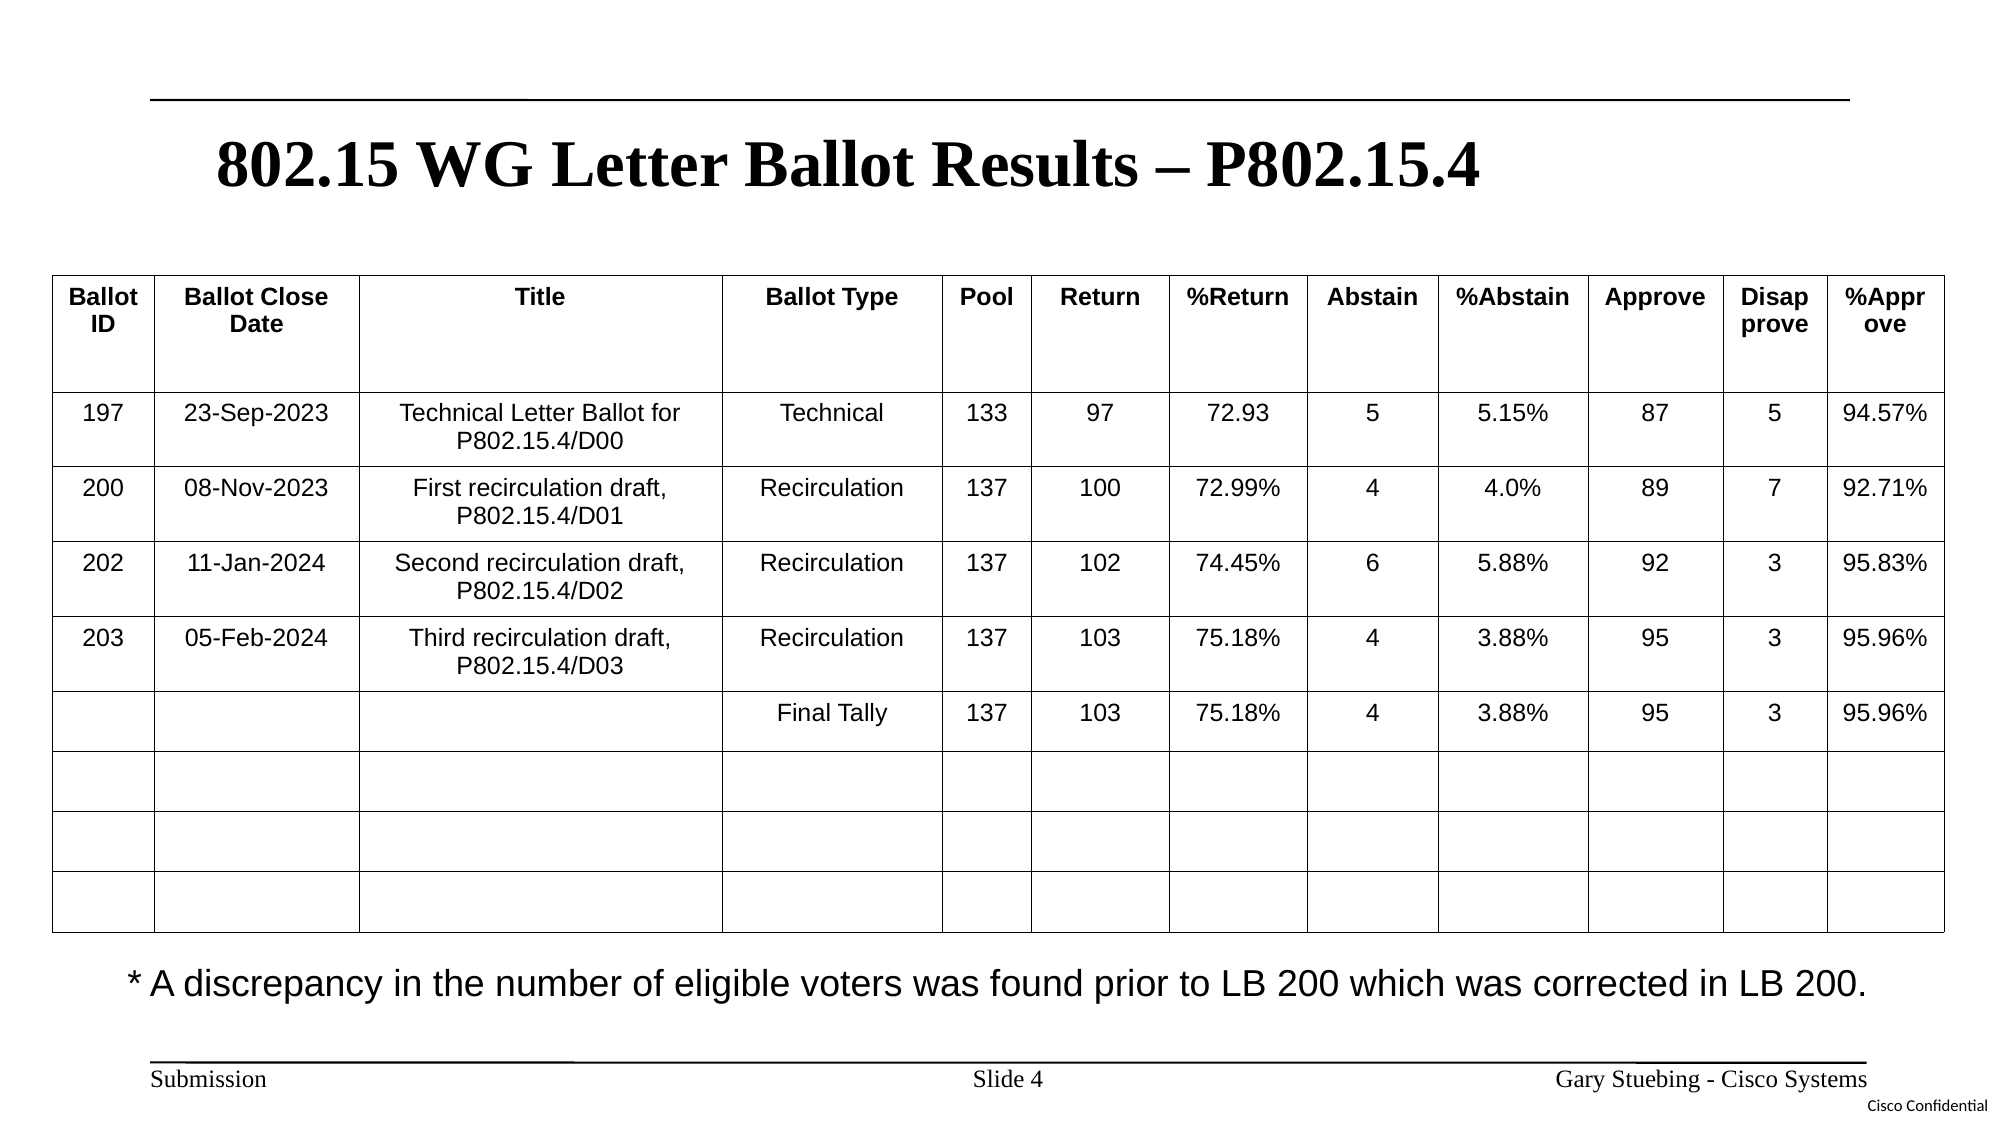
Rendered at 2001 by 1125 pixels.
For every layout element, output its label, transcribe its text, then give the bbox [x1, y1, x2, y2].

table_cell [1170, 872, 1307, 932]
table_cell Recirculation [723, 467, 942, 541]
table_cell 3 [1724, 617, 1827, 691]
table_header Pool [943, 276, 1031, 392]
table_header Return [1032, 276, 1169, 392]
table_cell Third recirculation draft, P802.15.4/D03 [360, 617, 722, 691]
table_cell [1439, 812, 1588, 871]
table_cell [53, 752, 154, 811]
table_cell [723, 752, 942, 811]
table_cell 133 [943, 393, 1031, 466]
table_cell 137 [943, 542, 1031, 616]
table_cell 4 [1308, 692, 1438, 751]
table_cell [1308, 752, 1438, 811]
table_header Approve [1589, 276, 1723, 392]
table_cell Final Tally [723, 692, 942, 751]
table_cell [53, 872, 154, 932]
table_cell 75.18% [1170, 617, 1307, 691]
table_cell [943, 872, 1031, 932]
table_cell [1439, 872, 1588, 932]
table_cell 6 [1308, 542, 1438, 616]
table_header %Abstain [1439, 276, 1588, 392]
table_cell Technical Letter Ballot for P802.15.4/D00 [360, 393, 722, 466]
table_cell 197 [53, 393, 154, 466]
table_cell 5.88% [1439, 542, 1588, 616]
table_cell [155, 692, 359, 751]
table_cell 89 [1589, 467, 1723, 541]
table_cell 200 [53, 467, 154, 541]
table_header Title [360, 276, 722, 392]
table_cell [1589, 812, 1723, 871]
table_cell 137 [943, 617, 1031, 691]
table_cell [1589, 872, 1723, 932]
table_header Abstain [1308, 276, 1438, 392]
table_header %Return [1170, 276, 1307, 392]
table_cell 4.0% [1439, 467, 1588, 541]
text_box Gary Stuebing - Cisco Systems [1171, 1062, 1869, 1092]
table_cell [1170, 752, 1307, 811]
table_cell 23-Sep-2023 [155, 393, 359, 466]
table_cell 103 [1032, 692, 1169, 751]
table_cell 103 [1032, 617, 1169, 691]
table_cell [155, 872, 359, 932]
table_cell 203 [53, 617, 154, 691]
table_cell [1724, 872, 1827, 932]
table_cell 92.71% [1828, 467, 1944, 541]
table_cell Second recirculation draft, P802.15.4/D02 [360, 542, 722, 616]
table_cell [723, 812, 942, 871]
table_cell [1828, 812, 1944, 871]
table_cell 92 [1589, 542, 1723, 616]
text_box 802.15 WG Letter Ballot Results – P802.15.4 [0, 112, 1700, 208]
table_cell 5 [1724, 393, 1827, 466]
table_header Disapprove [1724, 276, 1827, 392]
table_cell 3 [1724, 692, 1827, 751]
table_cell [1589, 752, 1723, 811]
table_cell [1032, 752, 1169, 811]
table_cell [1032, 872, 1169, 932]
table_cell [1170, 812, 1307, 871]
table_header %Approve [1828, 276, 1944, 392]
table_cell [53, 812, 154, 871]
table_cell [1724, 752, 1827, 811]
table_cell First recirculation draft, P802.15.4/D01 [360, 467, 722, 541]
table_cell [1828, 872, 1944, 932]
table_cell 100 [1032, 467, 1169, 541]
table_cell [53, 692, 154, 751]
table_cell 102 [1032, 542, 1169, 616]
table_cell 87 [1589, 393, 1723, 466]
table_cell [723, 872, 942, 932]
table_cell [943, 812, 1031, 871]
table_cell [1828, 752, 1944, 811]
table_cell Recirculation [723, 617, 942, 691]
text_box * A discrepancy in the number of eligible voters was found prior to LB 200 which was corrected in LB 200. [112, 951, 1884, 1012]
table_cell 74.45% [1170, 542, 1307, 616]
table_cell Technical [723, 393, 942, 466]
table_cell 137 [943, 467, 1031, 541]
table_cell 95 [1589, 692, 1723, 751]
table_cell Recirculation [723, 542, 942, 616]
table_cell 95.83% [1828, 542, 1944, 616]
table_header Ballot Type [723, 276, 942, 392]
table_cell 7 [1724, 467, 1827, 541]
table_cell 202 [53, 542, 154, 616]
table_cell 08-Nov-2023 [155, 467, 359, 541]
table_cell 05-Feb-2024 [155, 617, 359, 691]
table_cell 4 [1308, 467, 1438, 541]
table_cell 3.88% [1439, 617, 1588, 691]
table_cell [155, 812, 359, 871]
table_cell [360, 752, 722, 811]
table_cell 97 [1032, 393, 1169, 466]
table_header Ballot Close Date [155, 276, 359, 392]
table_cell [155, 752, 359, 811]
table_cell [1439, 752, 1588, 811]
text_box Slide 4 [950, 1062, 1066, 1122]
table_cell [360, 812, 722, 871]
table_cell [943, 752, 1031, 811]
table_cell 3.88% [1439, 692, 1588, 751]
table_cell 3 [1724, 542, 1827, 616]
table_cell [360, 872, 722, 932]
table_cell 95 [1589, 617, 1723, 691]
table_cell 5.15% [1439, 393, 1588, 466]
table_cell 72.99% [1170, 467, 1307, 541]
table_cell 72.93 [1170, 393, 1307, 466]
table_cell 75.18% [1170, 692, 1307, 751]
table_cell 4 [1308, 617, 1438, 691]
table_cell [1308, 812, 1438, 871]
table_header Ballot ID [53, 276, 154, 392]
table_cell [360, 692, 722, 751]
table_cell [1724, 812, 1827, 871]
table_cell 95.96% [1828, 617, 1944, 691]
table_cell 11-Jan-2024 [155, 542, 359, 616]
table_cell 95.96% [1828, 692, 1944, 751]
table_cell [1308, 872, 1438, 932]
table_cell [1032, 812, 1169, 871]
table_cell 137 [943, 692, 1031, 751]
table_cell 94.57% [1828, 393, 1944, 466]
table_cell 5 [1308, 393, 1438, 466]
